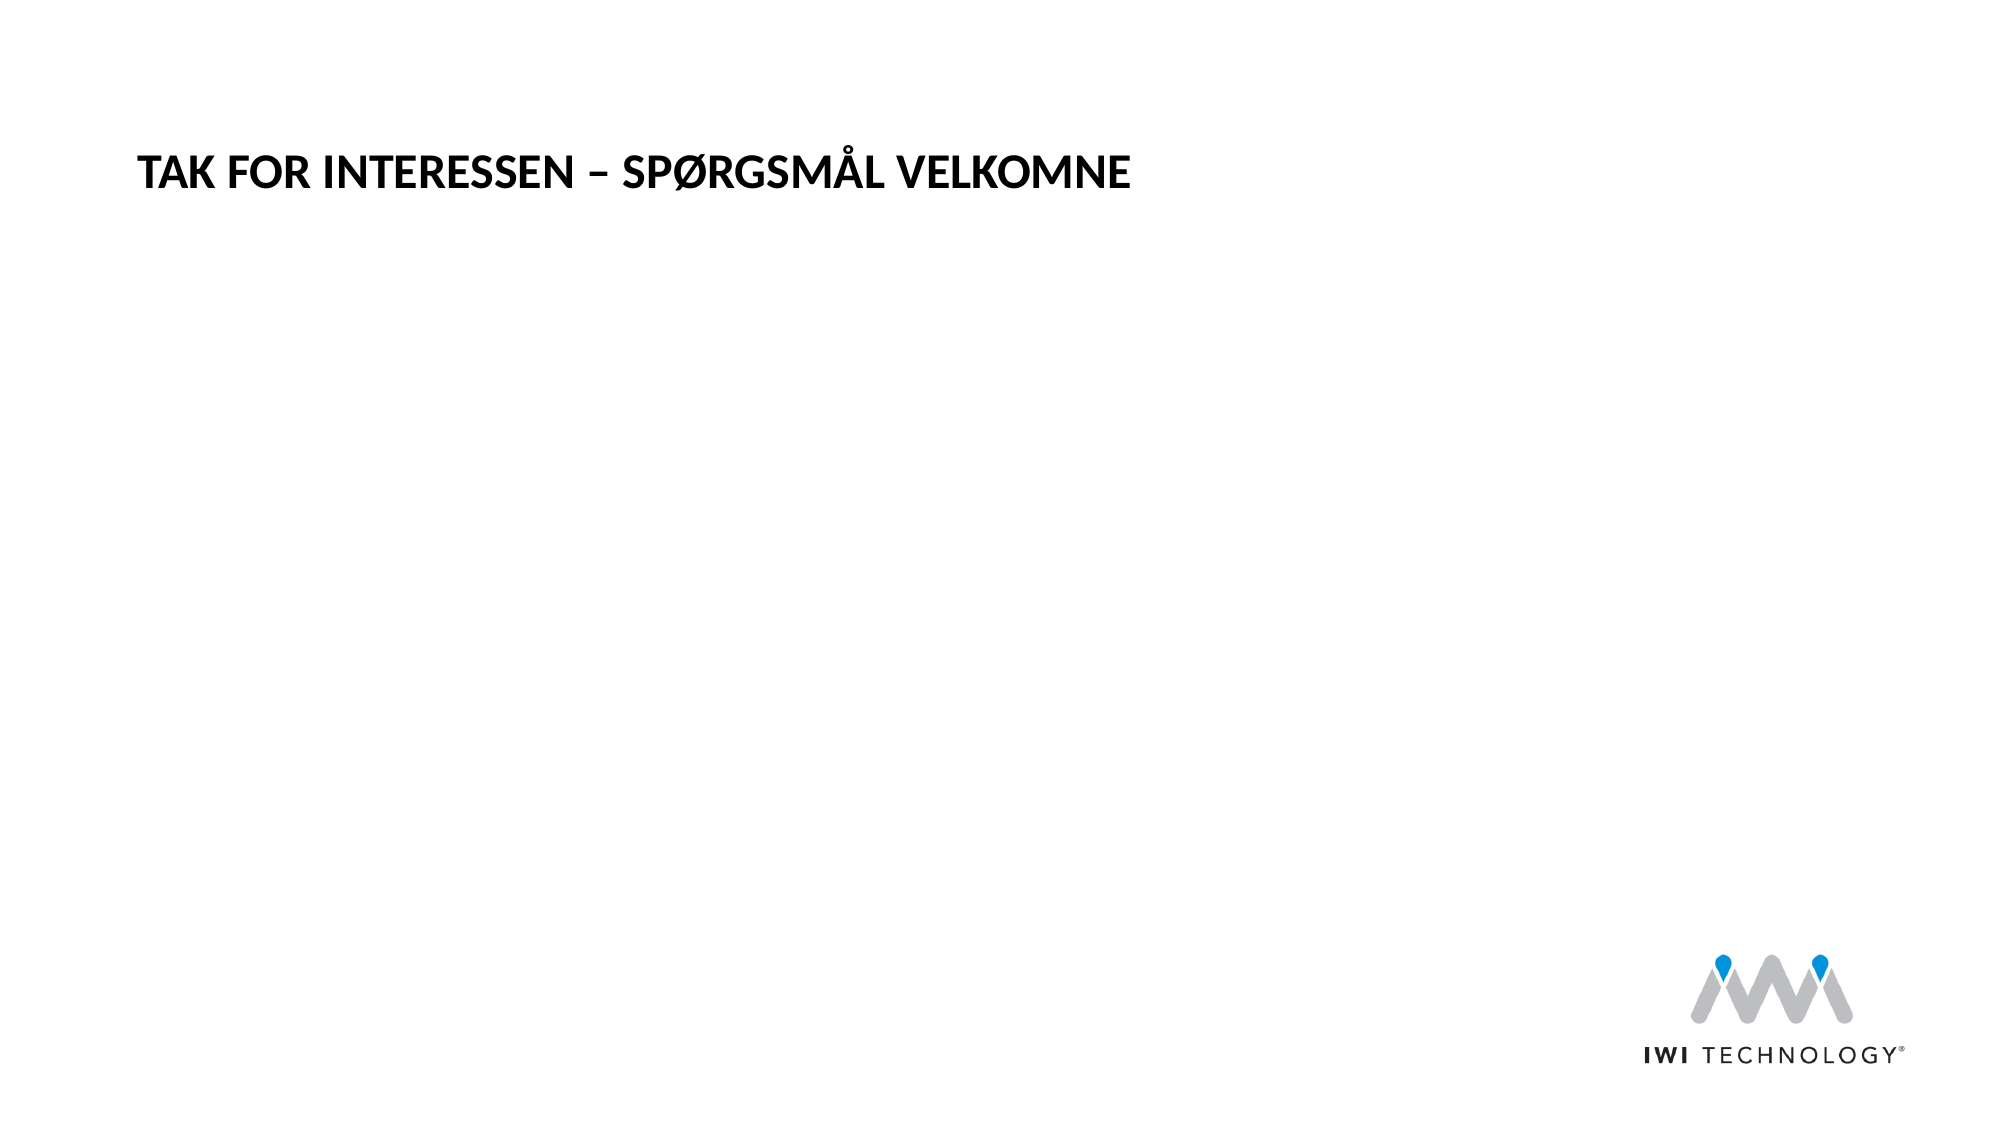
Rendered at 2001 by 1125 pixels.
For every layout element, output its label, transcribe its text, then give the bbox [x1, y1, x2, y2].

picture [1622, 912, 1953, 1095]
text_box TAK FOR INTERESSEN – SPØRGSMÅL VELKOMNE [137, 121, 2000, 223]
